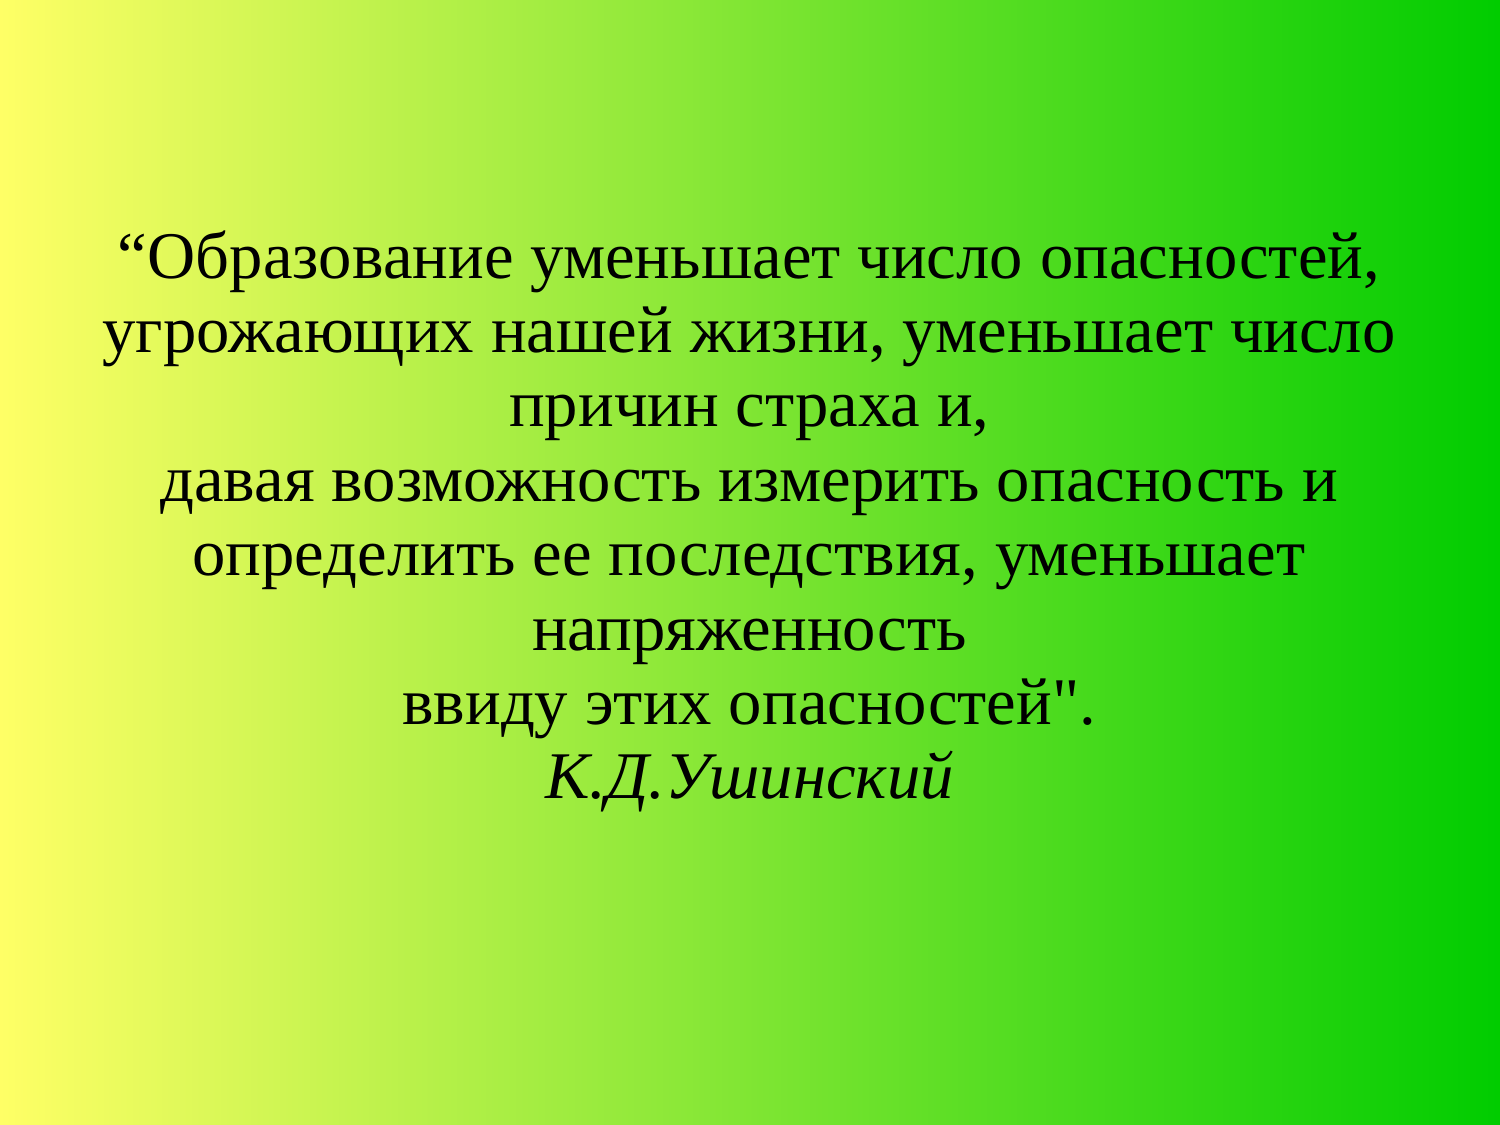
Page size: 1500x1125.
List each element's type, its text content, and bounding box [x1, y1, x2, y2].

title “Образование уменьшает число опасностей, угрожающих нашей жизни, уменьшает число причин страха и, давая возможность измерить опасность и определить ее последствия, уменьшает напряженность ввиду этих опасностей". К.Д.Ушинский [74, 20, 1425, 1012]
